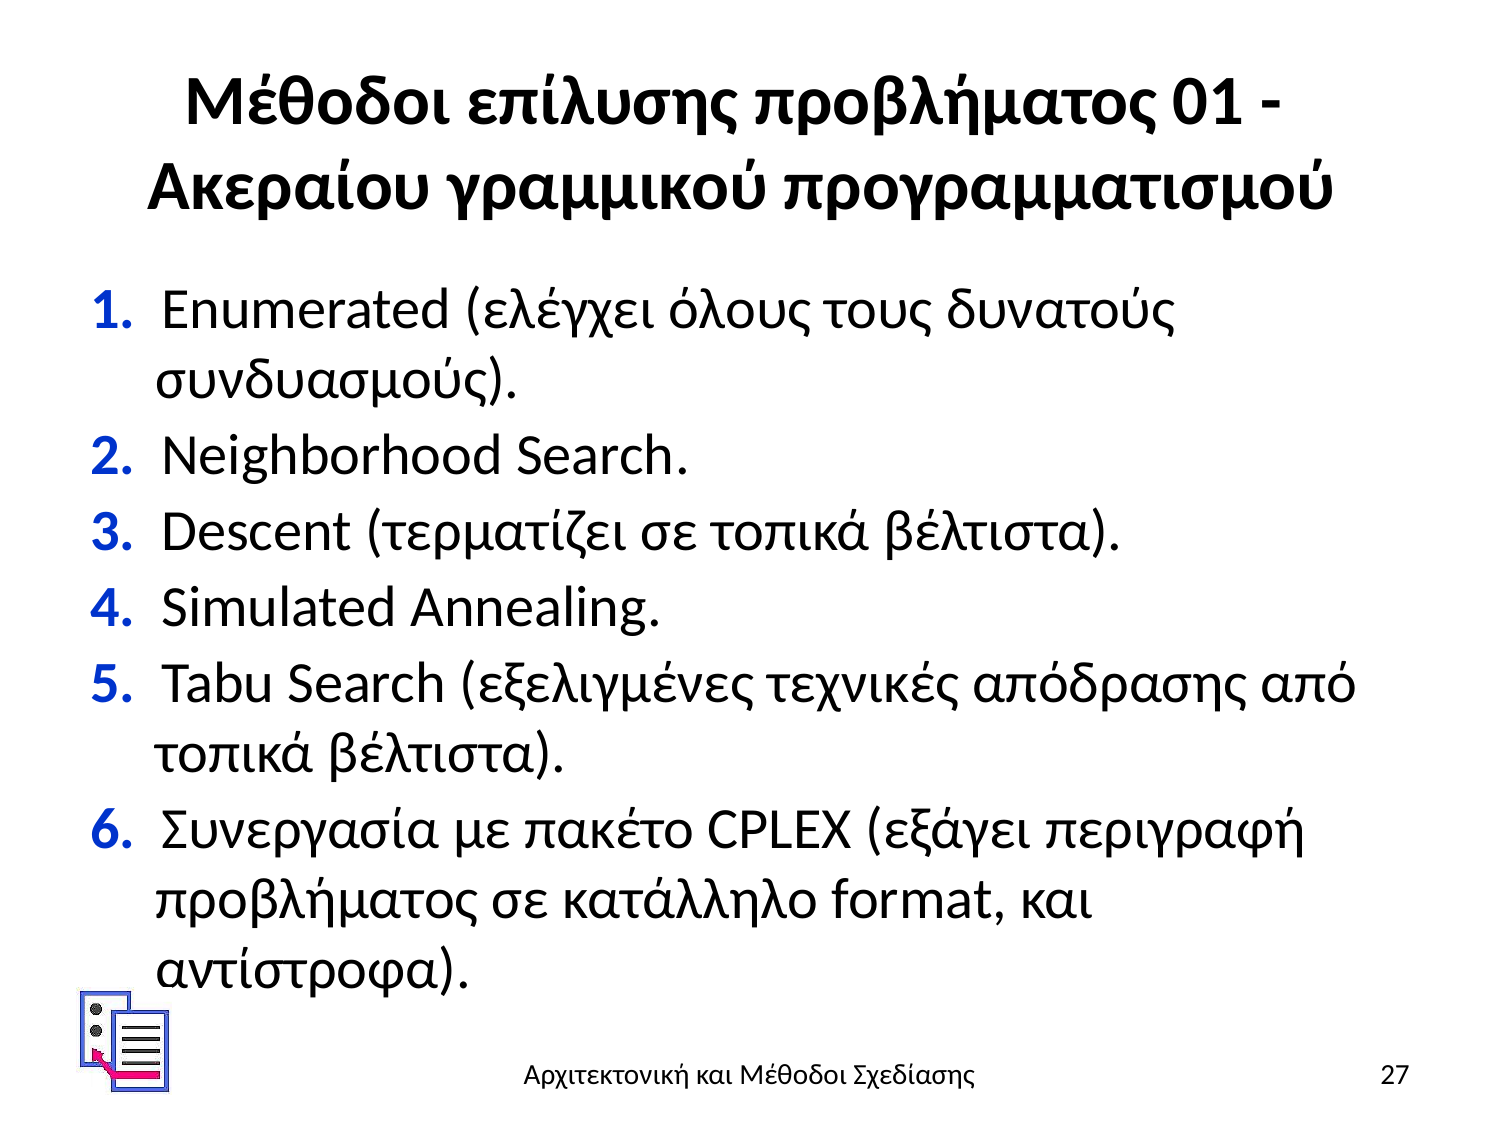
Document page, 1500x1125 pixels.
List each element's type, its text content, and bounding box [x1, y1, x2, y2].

picture [76, 987, 172, 1095]
title Μέθοδοι επίλυσης προβλήματος 01 - Ακεραίου γραμμικού προγραμματισμού [29, 45, 1471, 233]
list 1. Enumerated (ελέγχει όλους τους δυνατούς συνδυασμούς). 2. Neighborhood Search. 3. Descent (τερματίζει σε τοπικά βέλτιστα). 4. Simulated Annealing. 5. Tabu Search (εξελιγμένες τεχνικές απόδρασης από τοπικά βέλτιστα). 6. Συνεργασία με πακέτο CPLEX (εξάγει περιγραφή προβλήματος σε κατάλληλο format, και αντίστροφα). [75, 262, 1425, 1024]
footer Αρχιτεκτονική και Μέθοδοι Σχεδίασης [500, 1042, 998, 1103]
slide_number 27 [1074, 1042, 1425, 1103]
